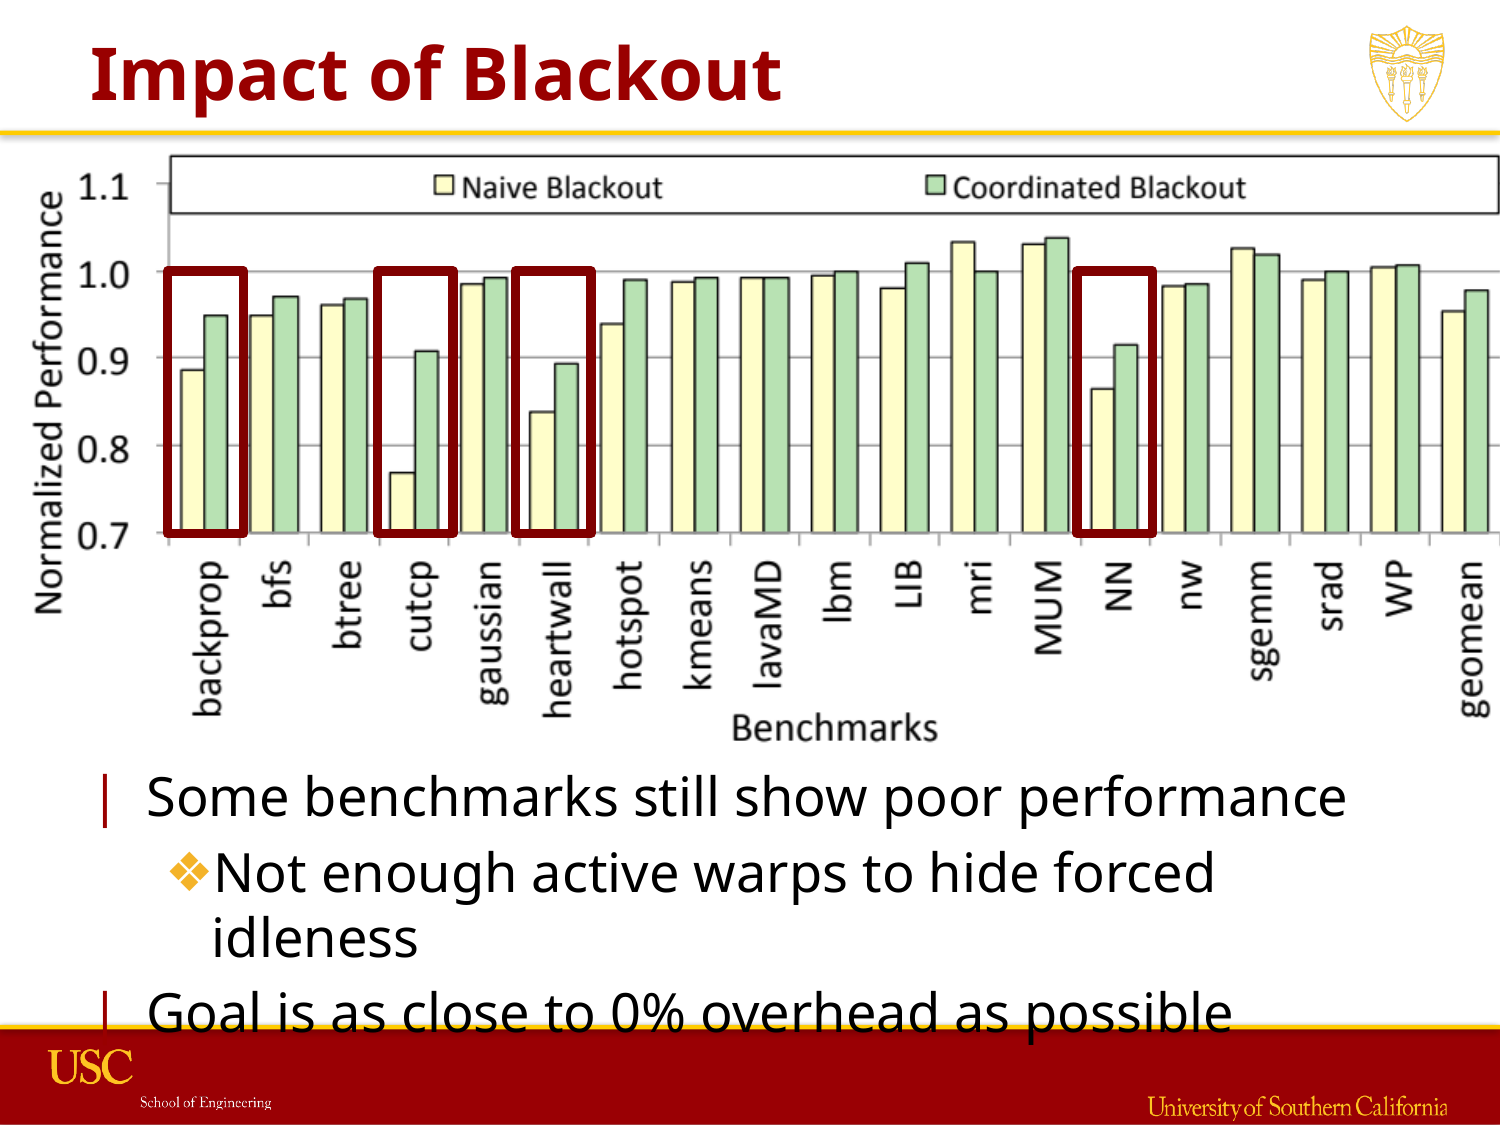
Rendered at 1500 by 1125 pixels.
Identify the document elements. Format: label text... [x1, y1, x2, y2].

picture [0, 148, 1500, 749]
title Impact of Blackout [75, 11, 1425, 131]
list Some benchmarks still show poor performance Not enough active warps to hide forced idleness Goal is as close to 0% overhead as possible [75, 758, 1425, 1025]
